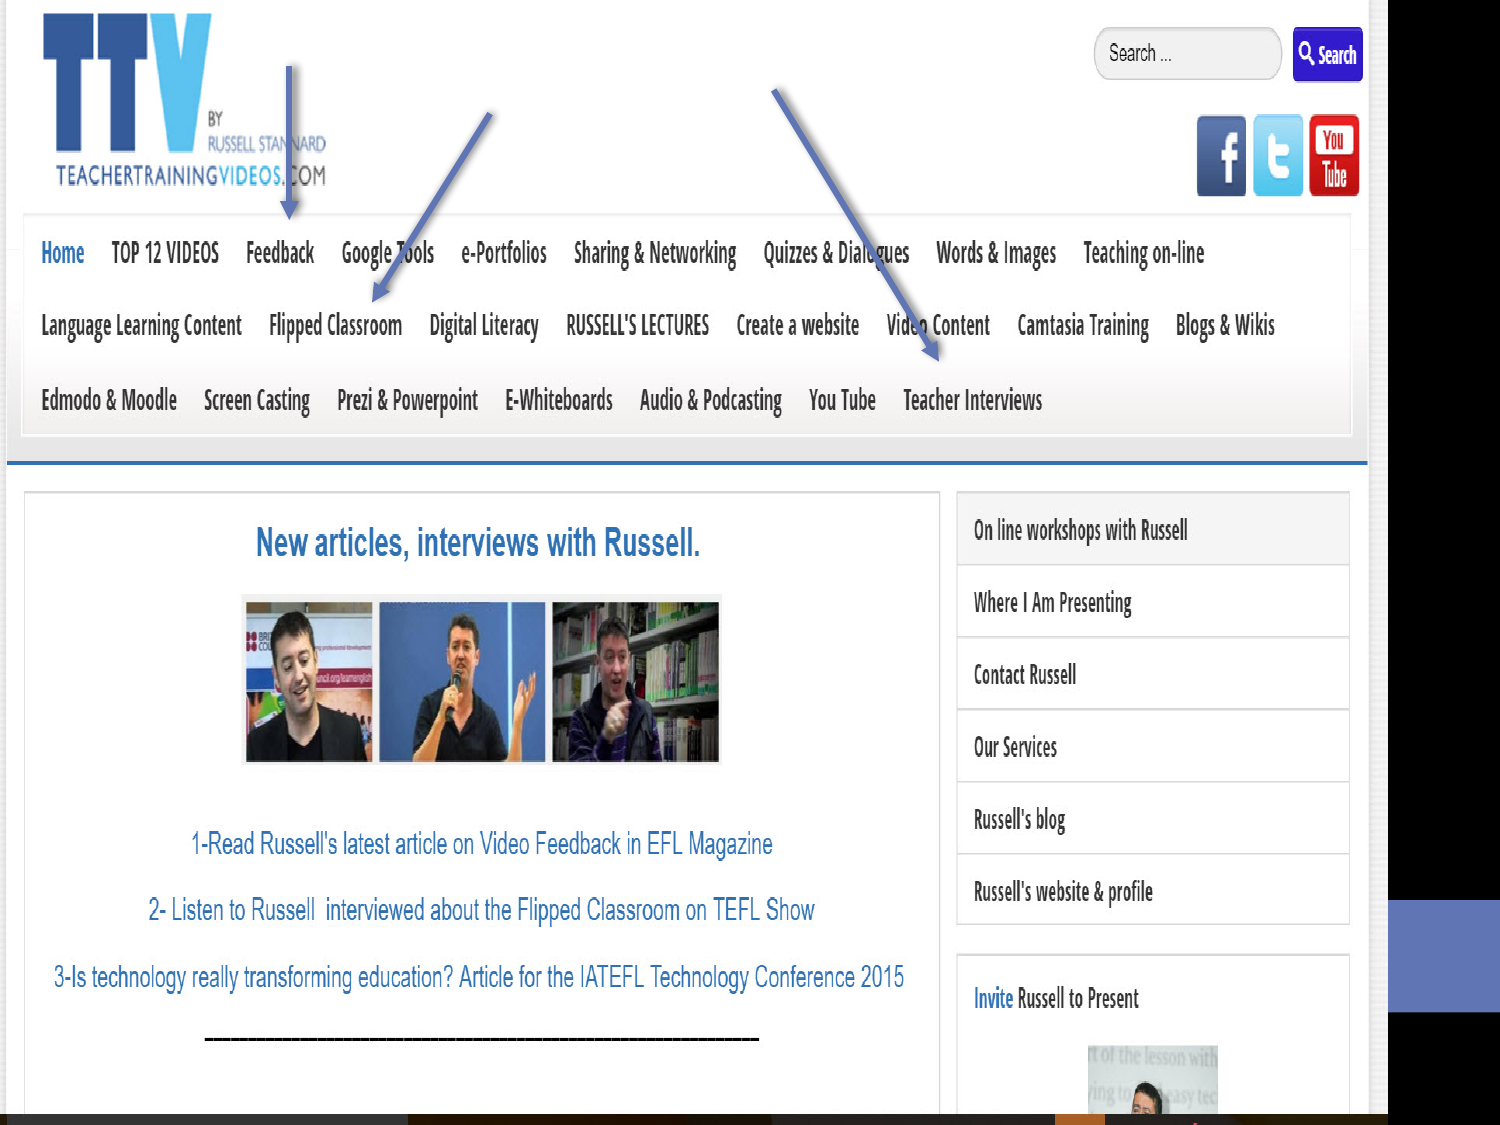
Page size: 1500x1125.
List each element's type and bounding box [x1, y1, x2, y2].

list [0, 0, 1389, 1125]
text_box [773, 89, 940, 363]
text_box [371, 113, 491, 304]
